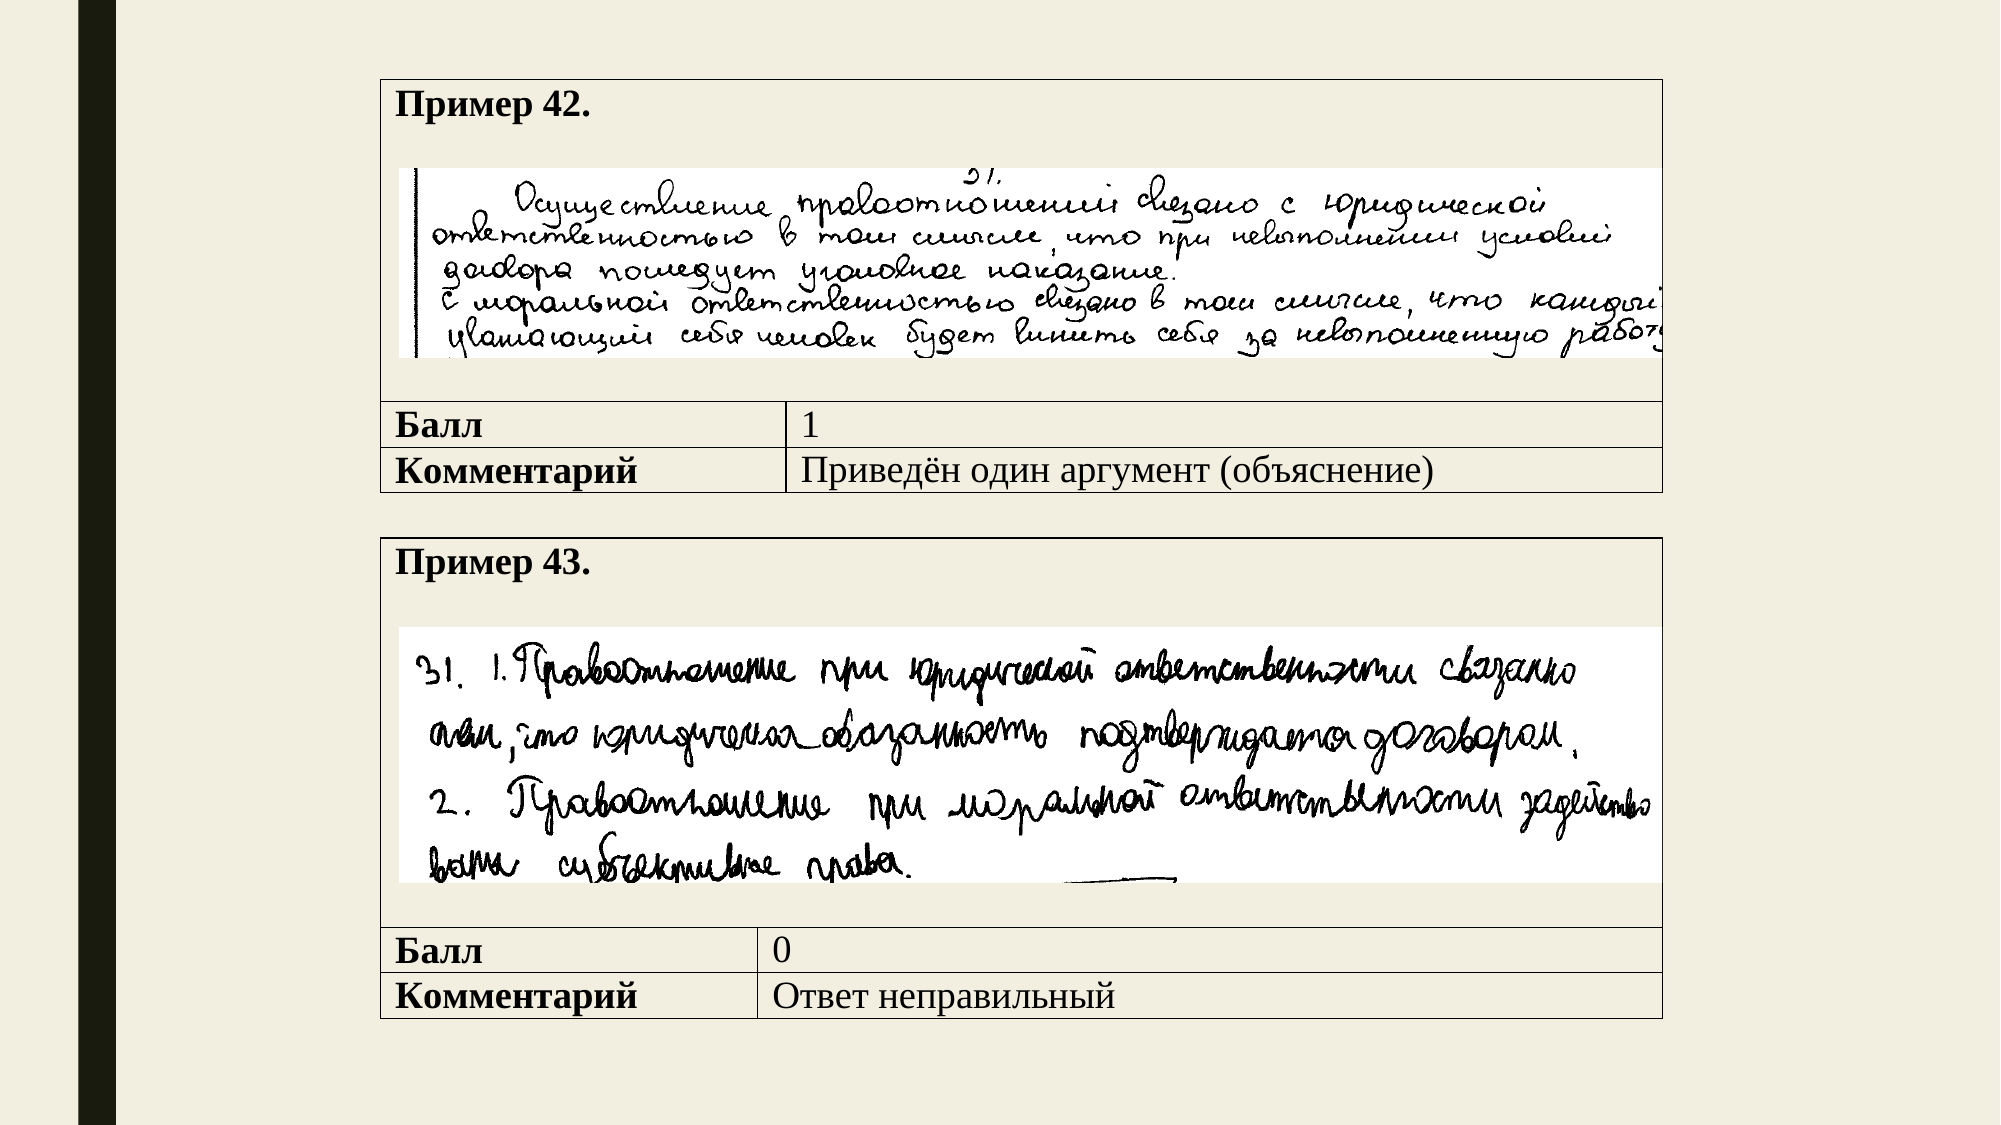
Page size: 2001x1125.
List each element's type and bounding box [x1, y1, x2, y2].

picture [379, 79, 1677, 1090]
